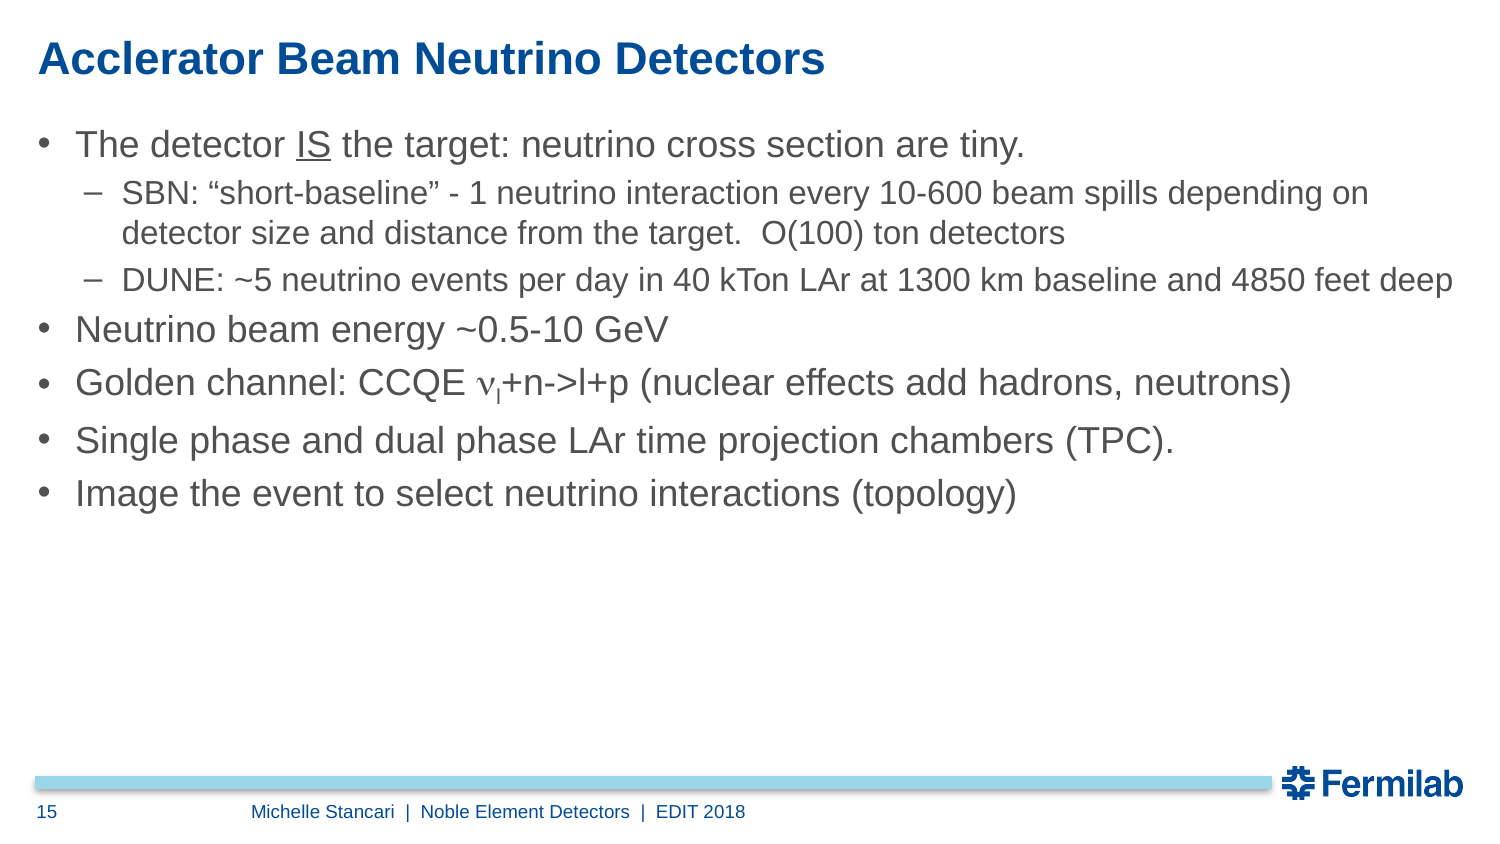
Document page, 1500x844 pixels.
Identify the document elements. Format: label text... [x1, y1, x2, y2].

title Acclerator Beam Neutrino Detectors [37, 30, 1463, 84]
footer Michelle Stancari | Noble Element Detectors | EDIT 2018 [251, 800, 1279, 831]
slide_number 15 [36, 800, 105, 830]
list The detector IS the target: neutrino cross section are tiny. SBN: “short-baseline” - 1 neutrino interaction every 10-600 beam spills depending on detector size and distance from the target. O(100) ton detectors DUNE: ~5 neutrino events per day in 40 kTon LAr at 1300 km baseline and 4850 feet deep Neutrino beam energy ~0.5-10 GeV Golden channel: CCQE nl+n->l+p (nuclear effects add hadrons, neutrons) Single phase and dual phase LAr time projection chambers (TPC). Image the event to select neutrino interactions (topology) [37, 119, 1461, 742]
picture [1282, 766, 1463, 800]
